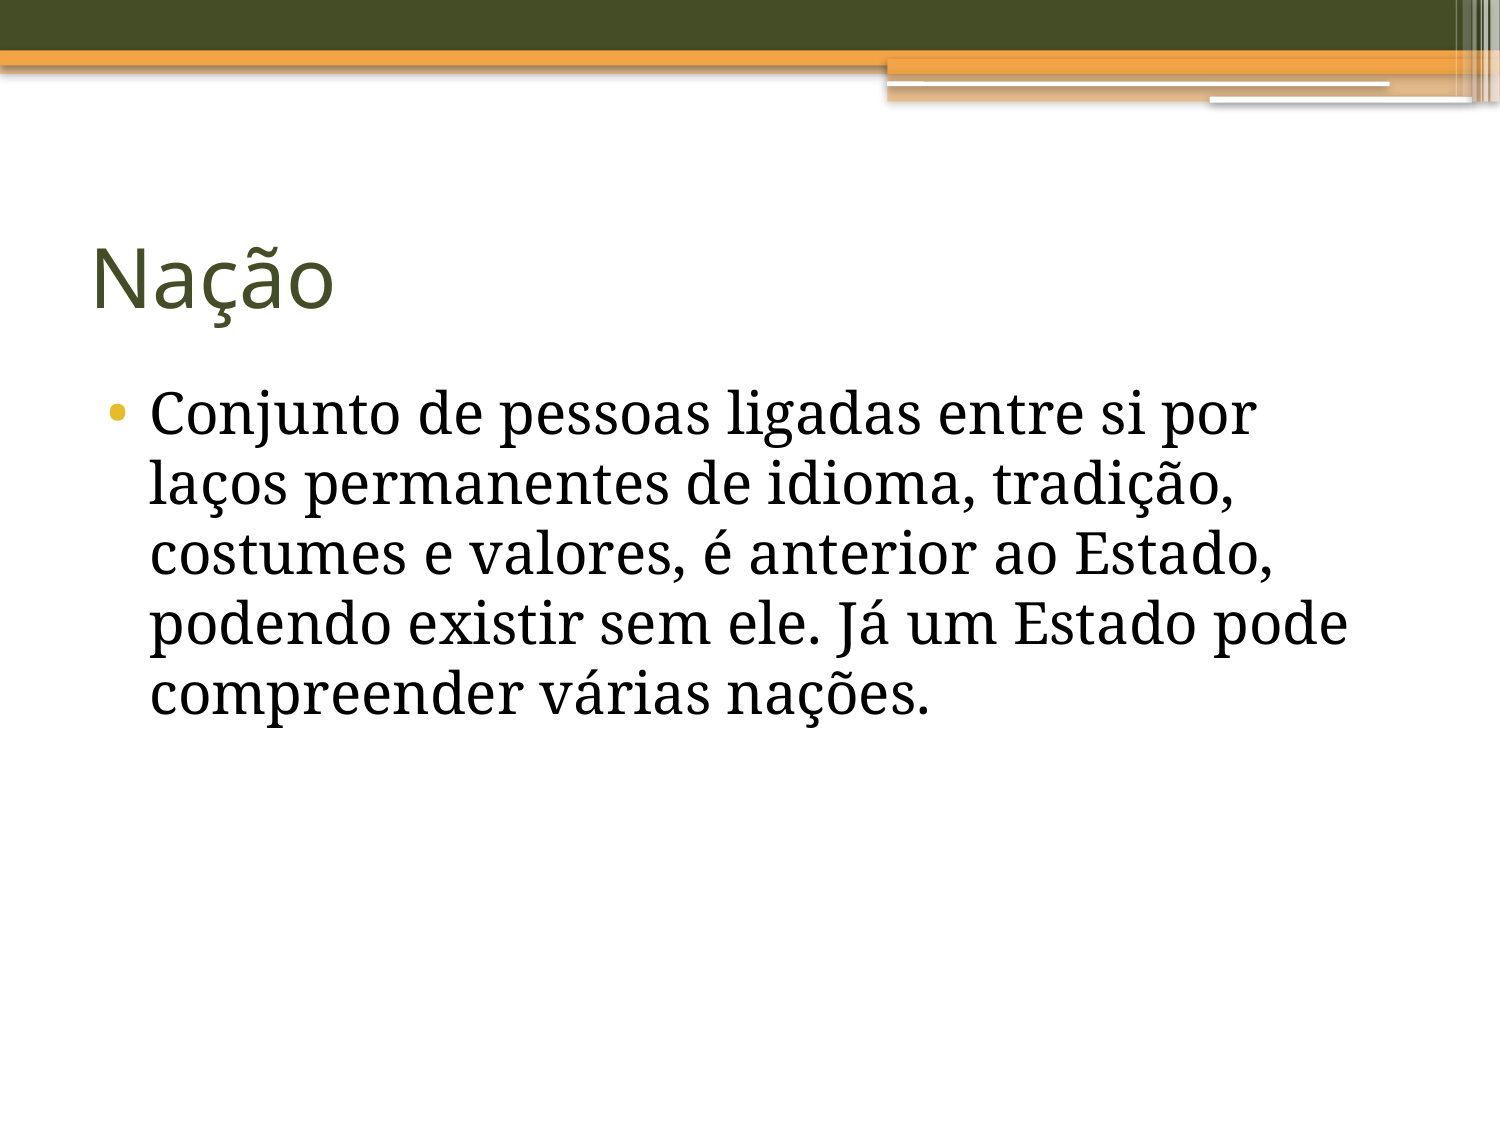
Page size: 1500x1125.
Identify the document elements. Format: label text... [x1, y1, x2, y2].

title Nação [75, 187, 1425, 363]
list Conjunto de pessoas ligadas entre si por laços permanentes de idioma, tradição, costumes e valores, é anterior ao Estado, podendo existir sem ele. Já um Estado pode compreender várias nações. [75, 368, 1425, 1079]
